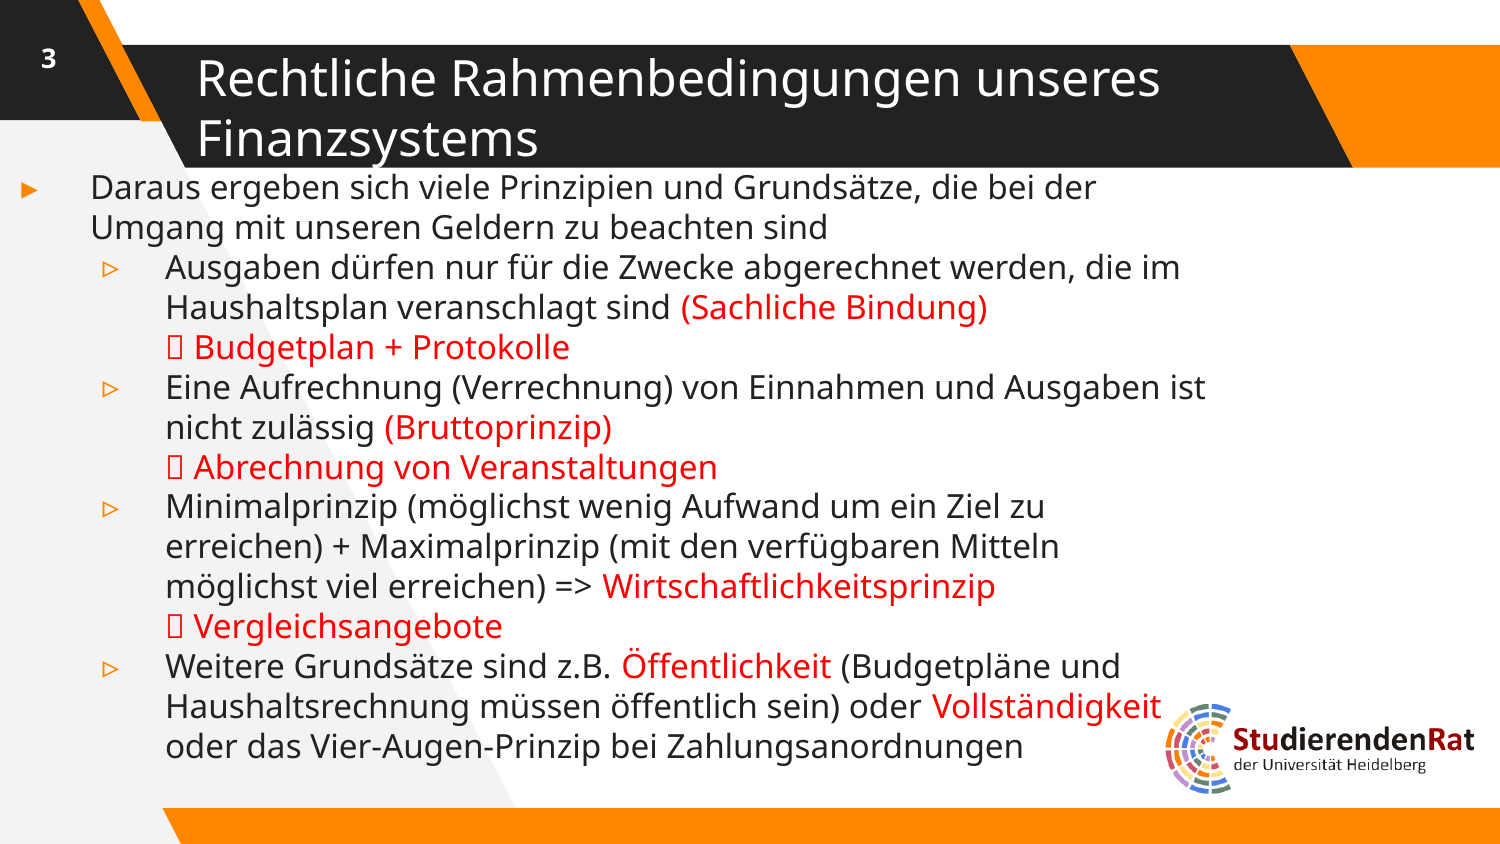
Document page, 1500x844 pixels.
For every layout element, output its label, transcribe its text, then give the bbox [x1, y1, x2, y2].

list Daraus ergeben sich viele Prinzipien und Grundsätze, die bei der Umgang mit unseren Geldern zu beachten sind Ausgaben dürfen nur für die Zwecke abgerechnet werden, die im Haushaltsplan veranschlagt sind (Sachliche Bindung)  Budgetplan + Protokolle Eine Aufrechnung (Verrechnung) von Einnahmen und Ausgaben ist nicht zulässig (Bruttoprinzip)  Abrechnung von Veranstaltungen Minimalprinzip (möglichst wenig Aufwand um ein Ziel zu erreichen) + Maximalprinzip (mit den verfügbaren Mitteln möglichst viel erreichen) => Wirtschaftlichkeitsprinzip  Vergleichsangebote Weitere Grundsätze sind z.B. Öffentlichkeit (Budgetpläne und Haushaltsrechnung müssen öffentlich sein) oder Vollständigkeit oder das Vier-Augen-Prinzip bei Zahlungsanordnungen [0, 151, 1226, 666]
slide_number 3 [0, 0, 98, 121]
title Rechtliche Rahmenbedingungen unseres Finanzsystems [181, 45, 1285, 169]
picture [1164, 704, 1474, 794]
